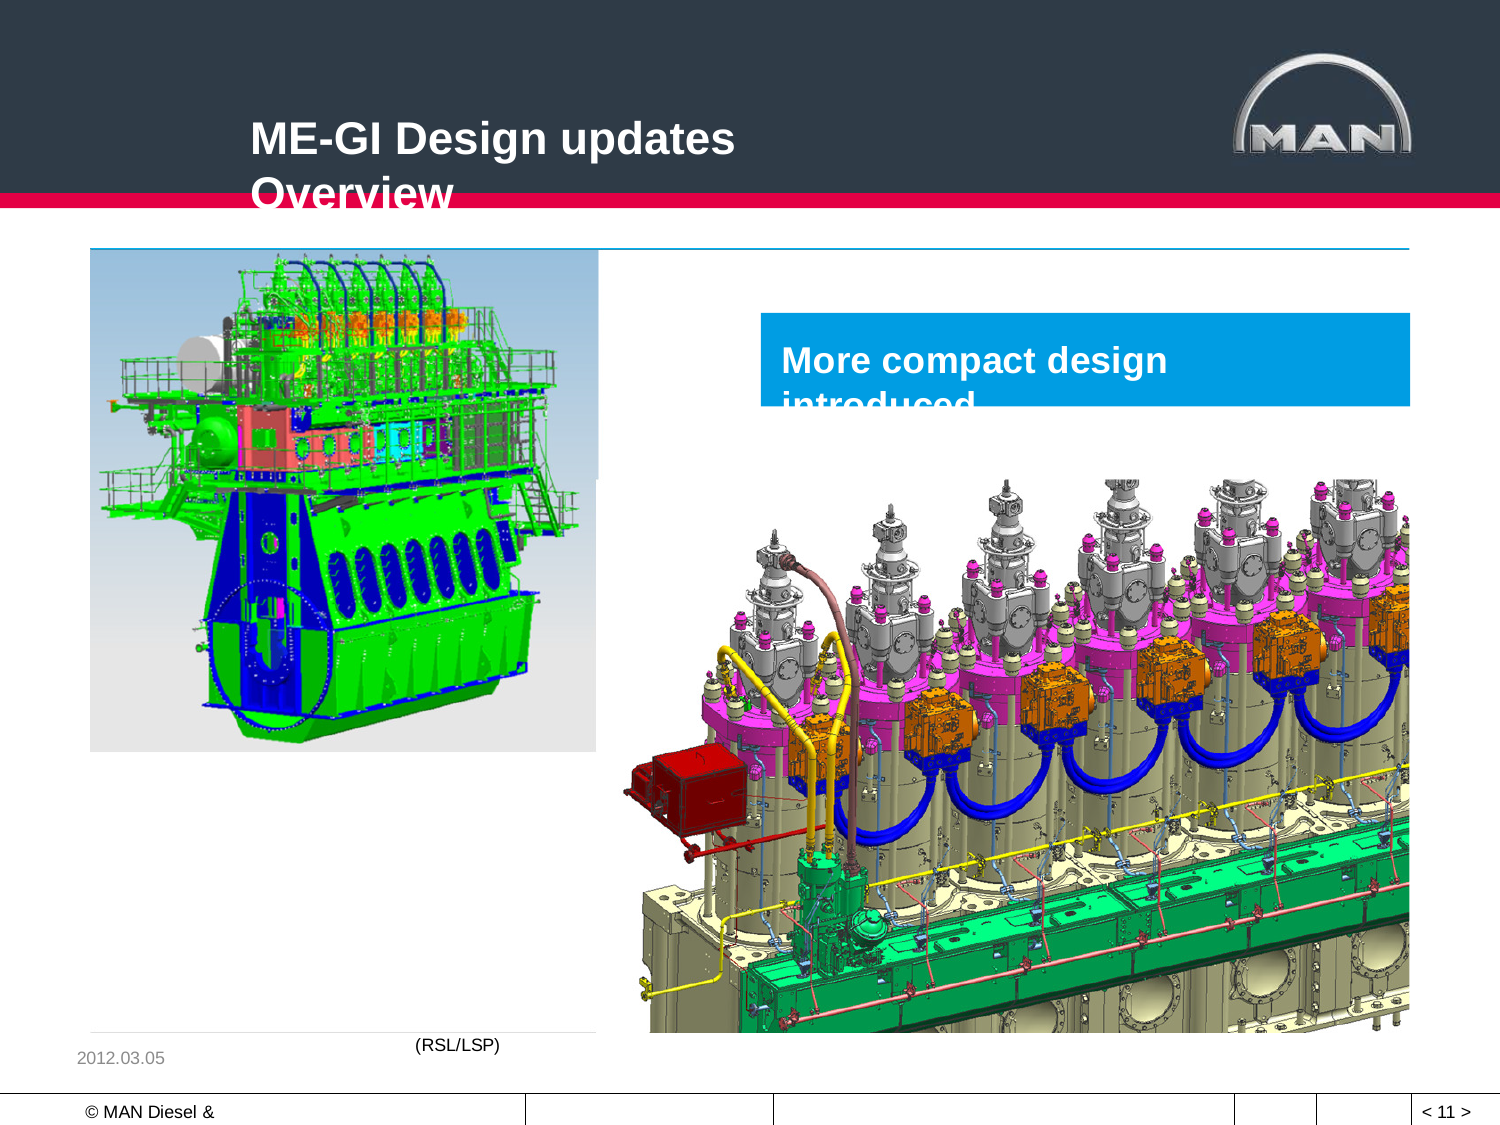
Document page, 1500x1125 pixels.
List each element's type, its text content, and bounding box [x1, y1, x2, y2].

slide_number < 11 > [1420, 1100, 1492, 1120]
text_box (RSL/LSP) [413, 1033, 502, 1058]
text_box [760, 312, 1411, 407]
footer © MAN Diesel & Turbo [83, 1100, 221, 1120]
text_box ME-GI Design updates Overview [248, 108, 745, 220]
picture [0, 0, 1500, 193]
text_box [90, 248, 1410, 1033]
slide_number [75, 1046, 421, 1103]
text_box More compact design introduced [779, 336, 1373, 384]
